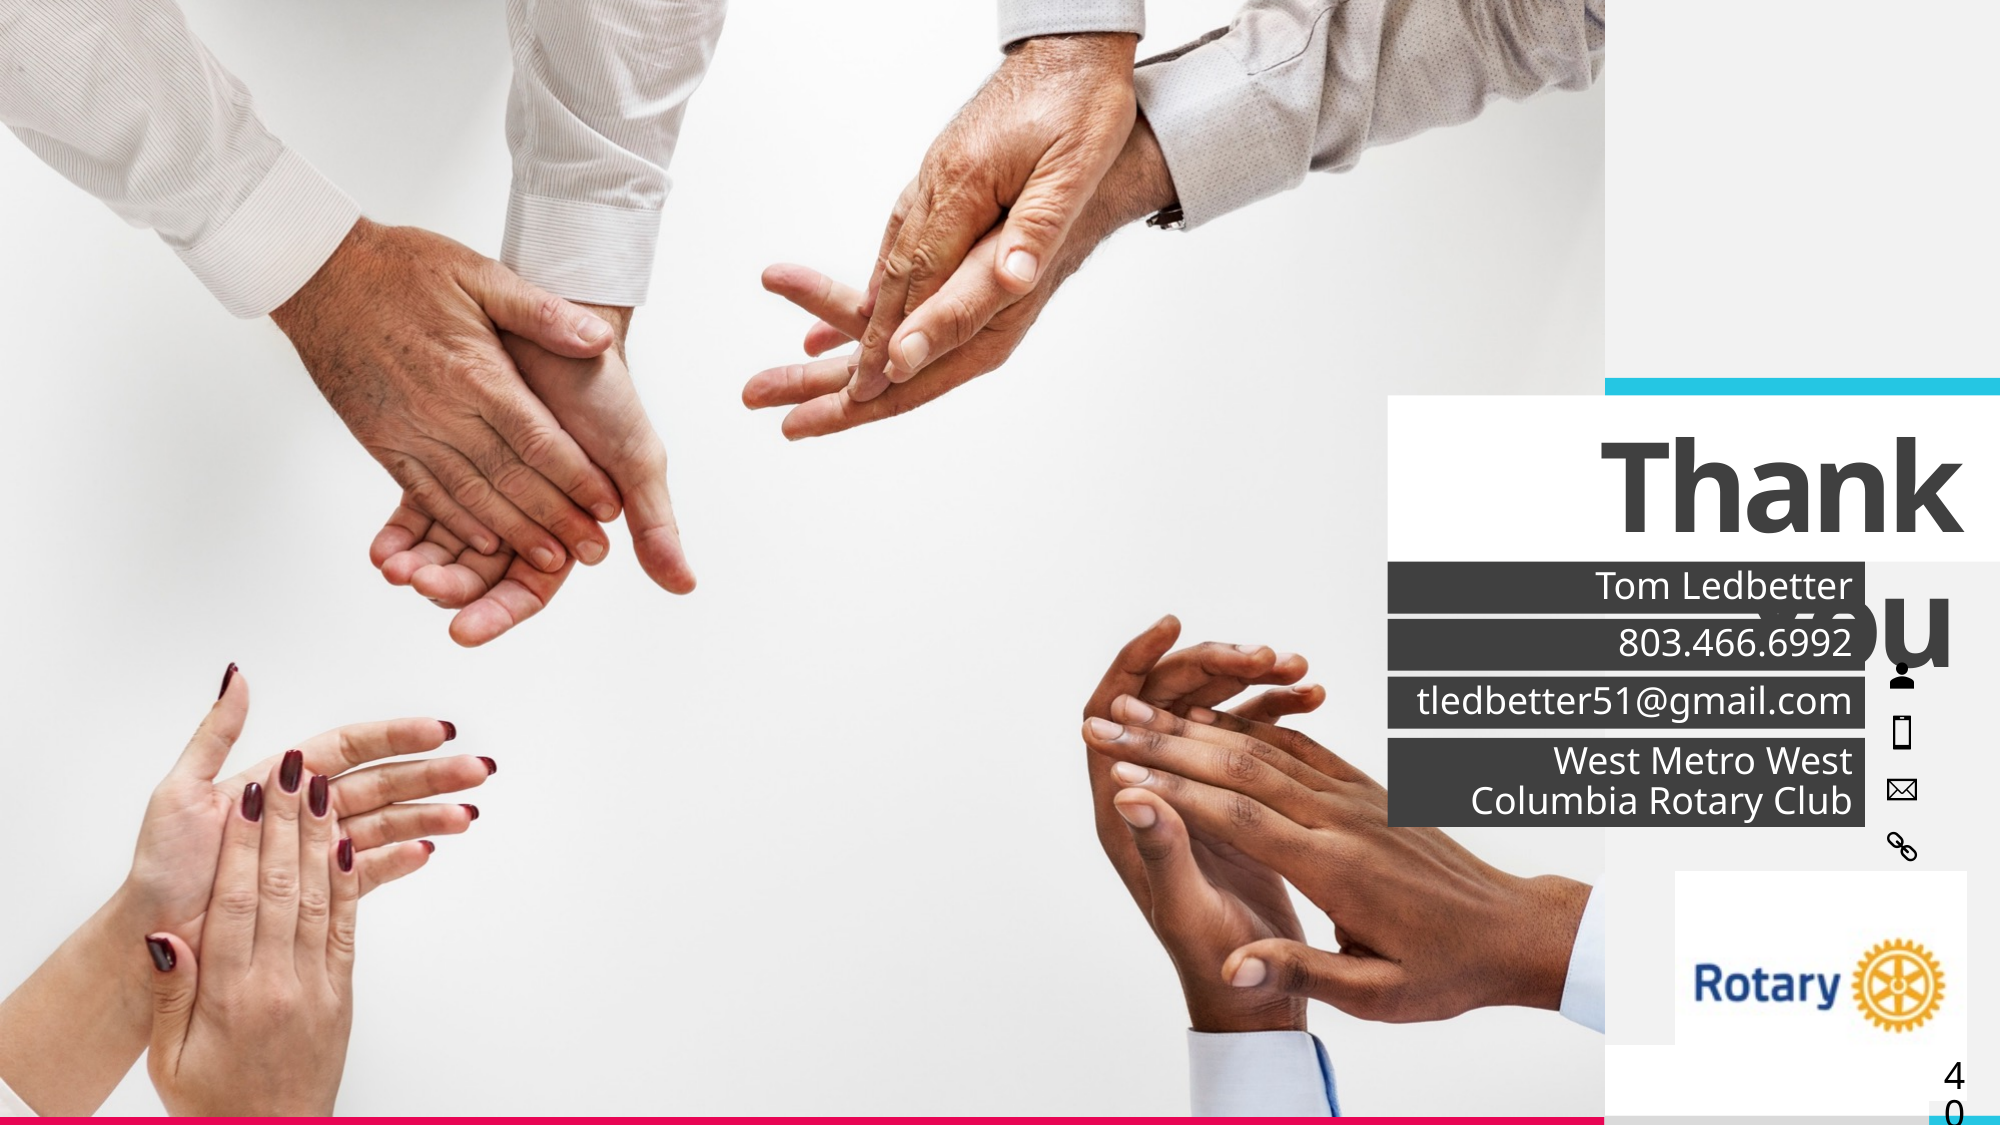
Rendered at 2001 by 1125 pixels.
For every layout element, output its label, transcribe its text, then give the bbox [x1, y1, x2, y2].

picture [1881, 826, 1923, 867]
picture [1884, 771, 1920, 808]
list Tom Ledbetter [1605, 561, 1865, 614]
title Thank You [1605, 395, 2000, 562]
picture [0, 0, 1605, 1117]
list tledbetter51@gmail.com [1605, 676, 1865, 729]
picture [1884, 714, 1920, 751]
slide_number 40 [1929, 1045, 2000, 1116]
list 803.466.6992 [1605, 618, 1865, 671]
picture [1884, 657, 1920, 694]
list West Metro West Columbia Rotary Club [1605, 737, 1865, 827]
picture [1675, 871, 1967, 1101]
